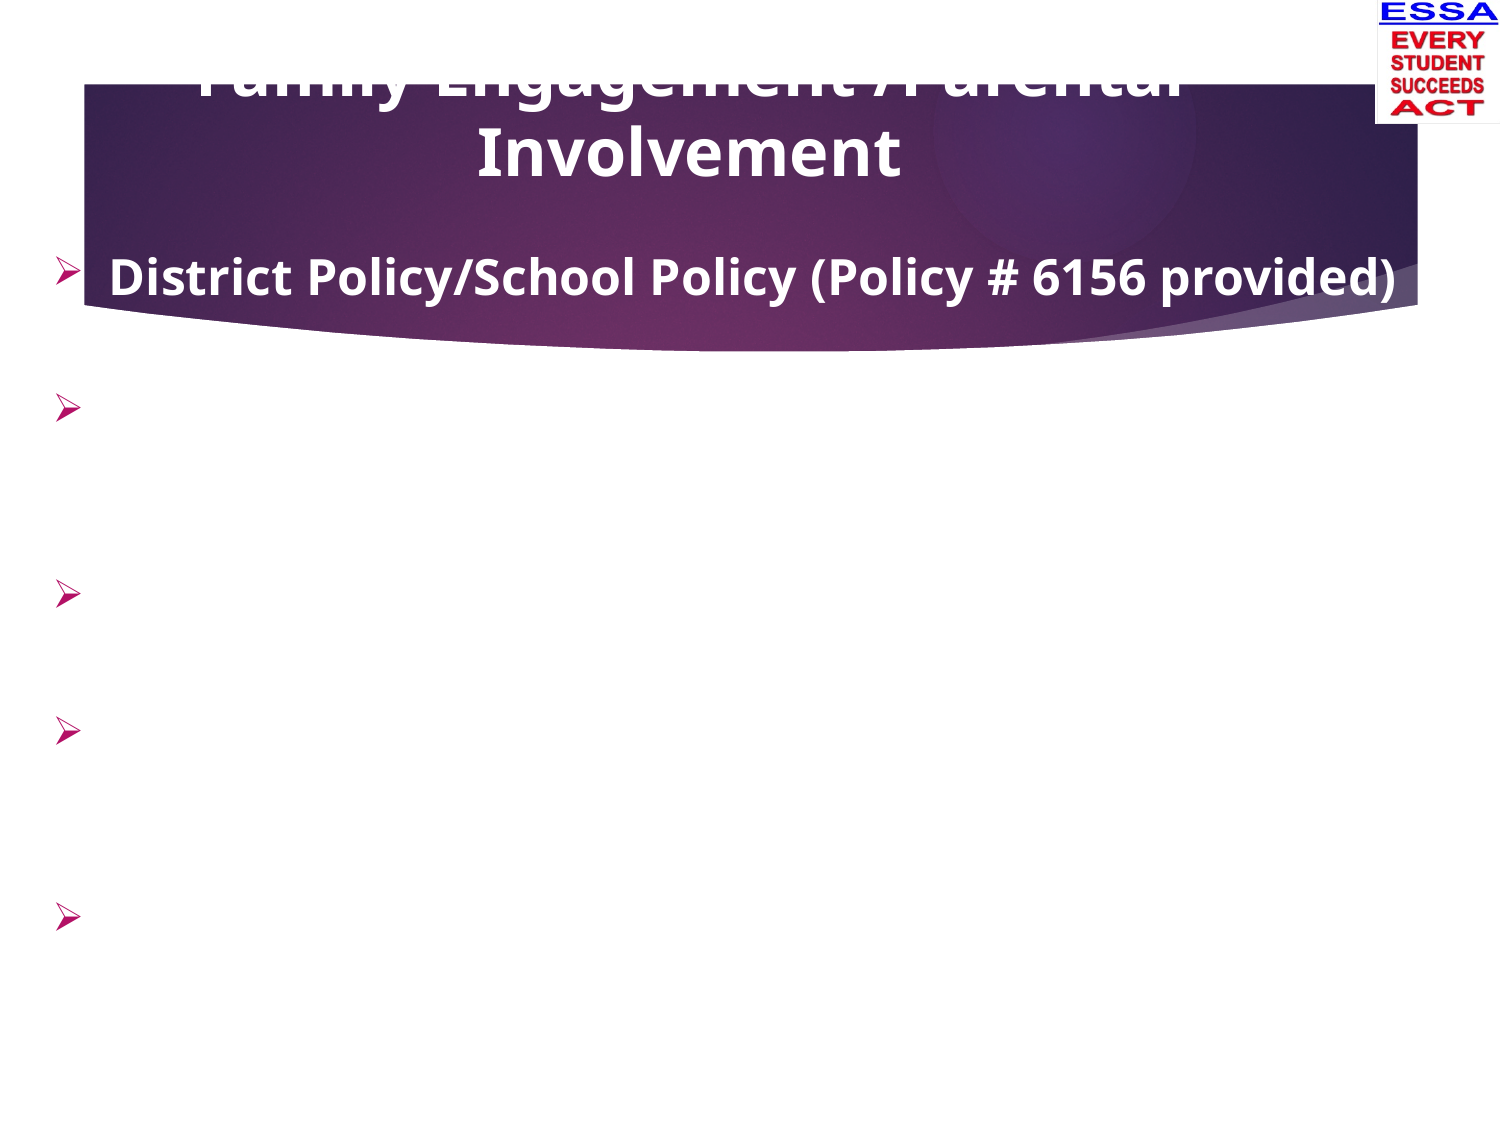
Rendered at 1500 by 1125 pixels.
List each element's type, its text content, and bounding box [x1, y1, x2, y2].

title Family Engagement /Parental Involvement [0, 75, 1381, 225]
list District Policy/School Policy (Policy # 6156 provided) Monthly Parent Training Meetings (flyer in student folders) Attend Parent-Teacher Conferences (Sept.) School-Parent Compacts (purple sheet: Review with student, sign & return) Family Engagement Plan (Blue handout provided) [37, 249, 1463, 1063]
picture [1374, 0, 1500, 124]
